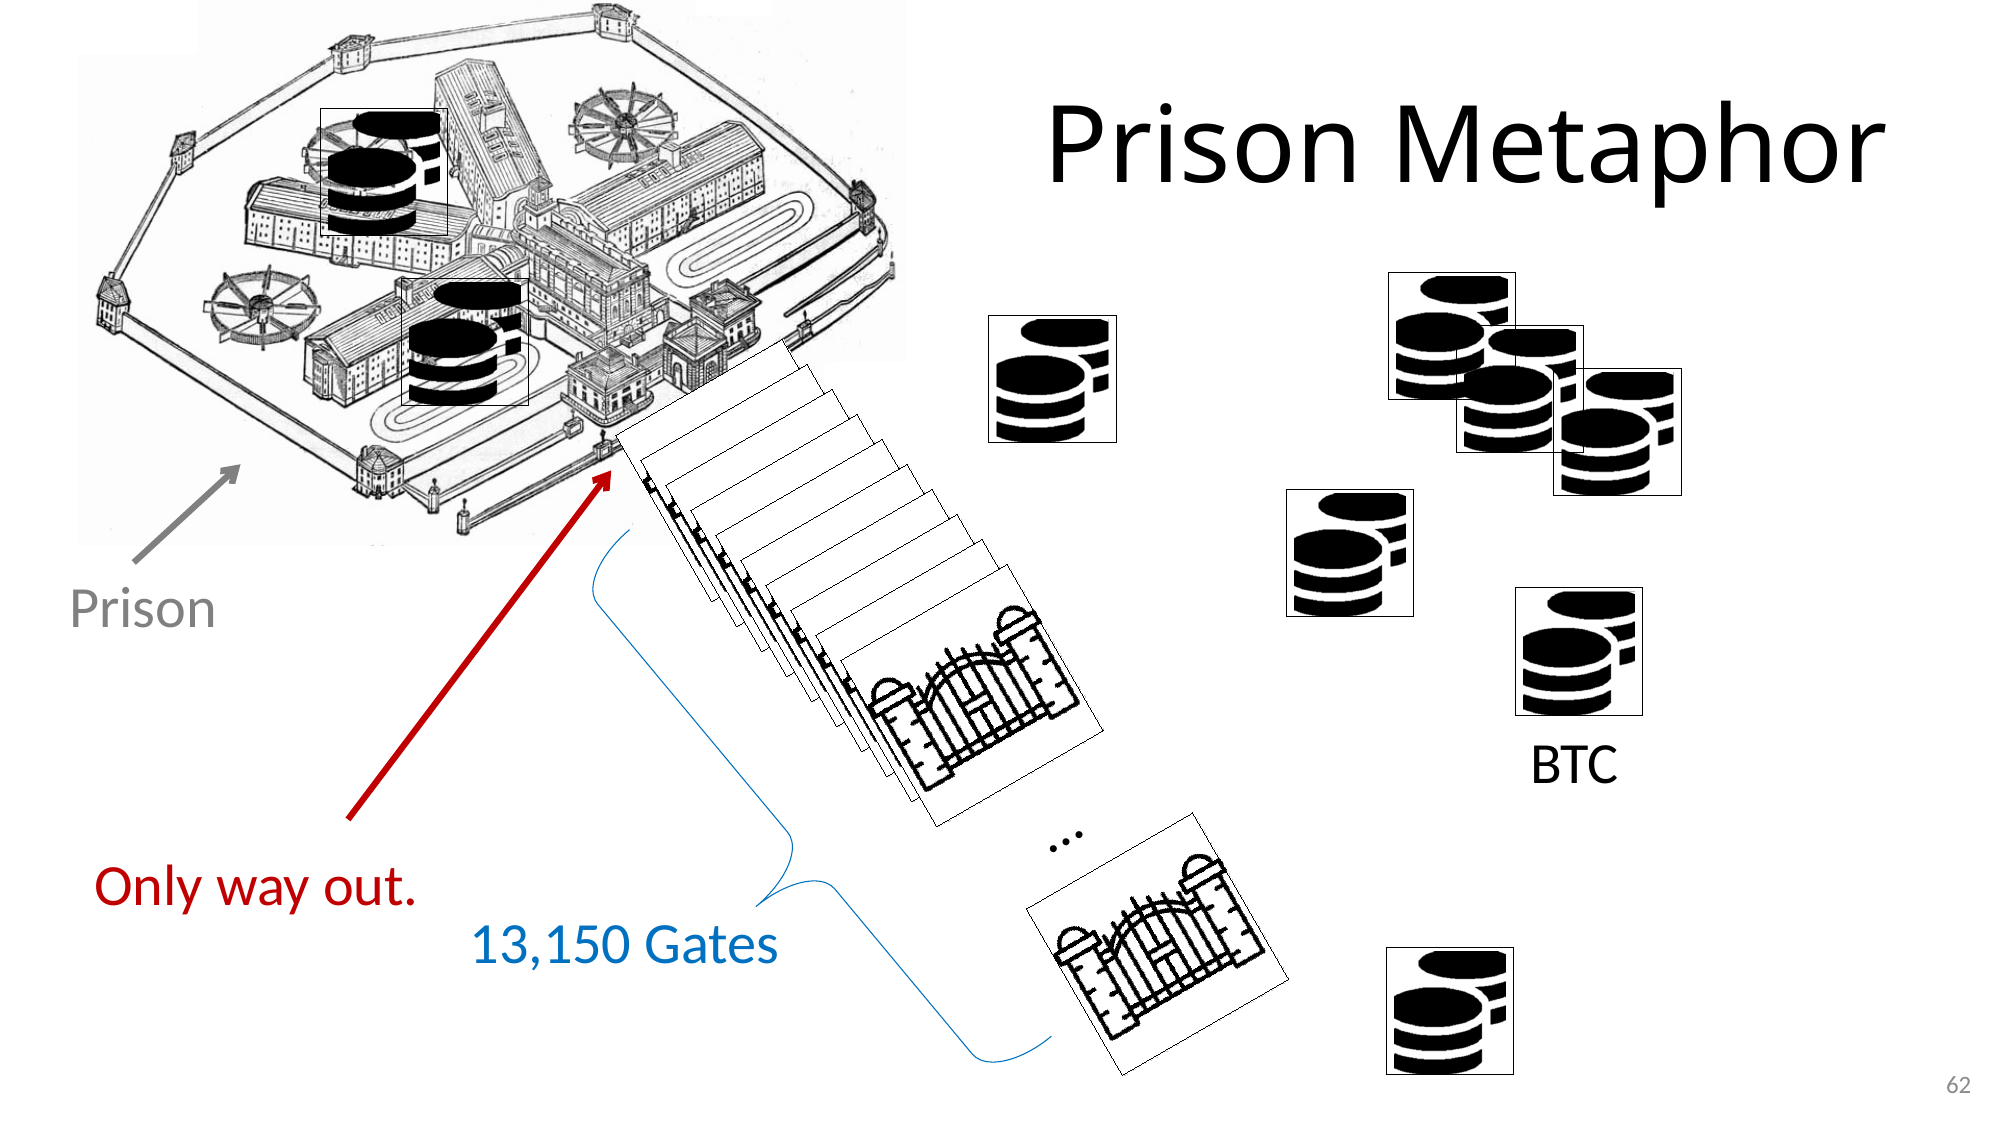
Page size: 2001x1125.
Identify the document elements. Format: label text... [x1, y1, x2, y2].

text_box Only way out. [79, 839, 434, 924]
text_box BTC [1515, 717, 1641, 803]
picture [1027, 812, 1289, 1076]
picture [1515, 587, 1643, 716]
text_box 13,150 Gates [454, 897, 795, 983]
text_box [612, 546, 1052, 1063]
text_box Prison [54, 561, 232, 646]
title Prison Metaphor [1028, 50, 1951, 246]
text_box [133, 464, 241, 563]
picture [77, 0, 1104, 826]
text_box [347, 470, 612, 820]
text_box … [1006, 771, 1109, 879]
picture [988, 315, 1116, 443]
slide_number 62 [1920, 1054, 1987, 1114]
picture [1286, 489, 1414, 617]
picture [1386, 947, 1514, 1075]
picture [1387, 272, 1682, 496]
